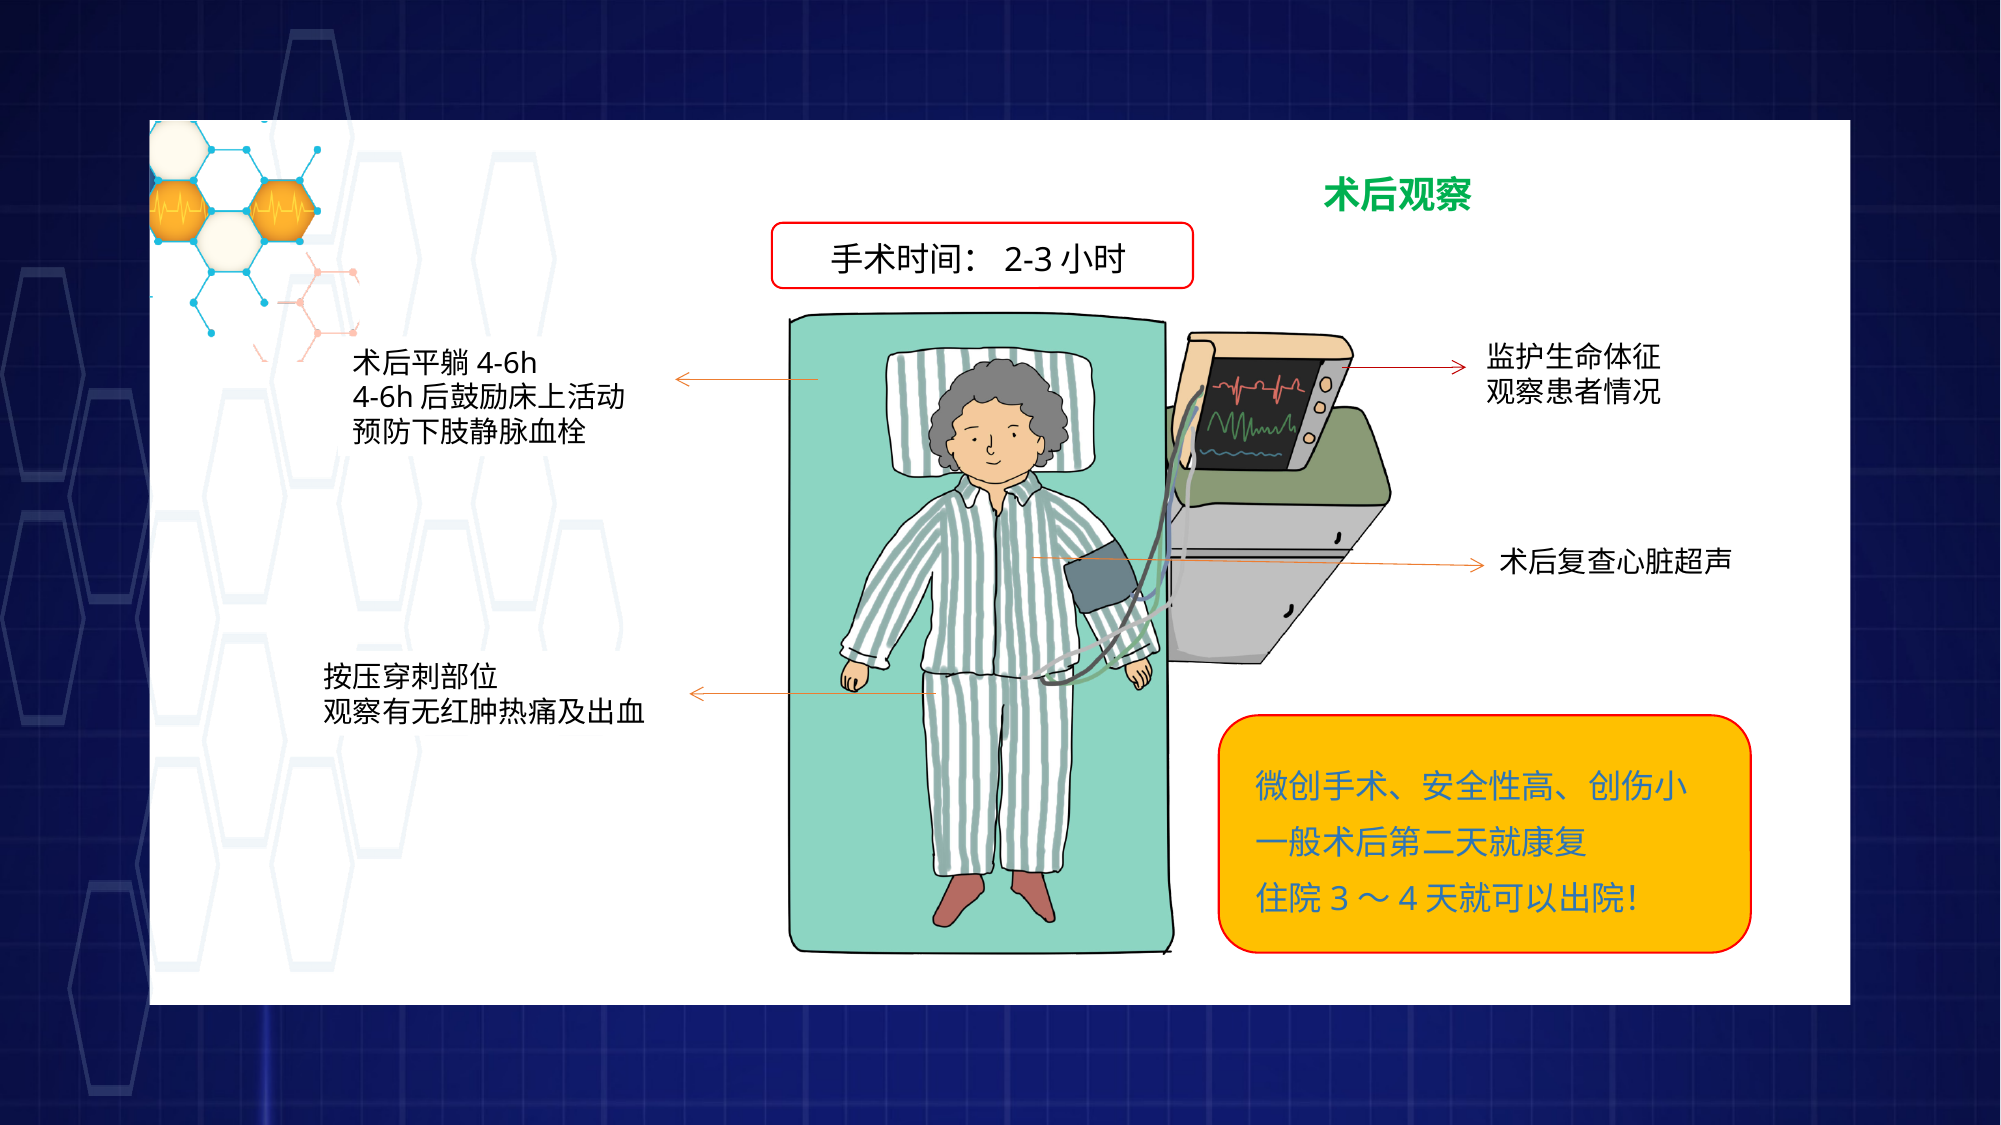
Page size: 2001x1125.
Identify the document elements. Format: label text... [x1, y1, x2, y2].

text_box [1031, 557, 1485, 566]
text_box 监护生命体征 观察患者情况 [1471, 331, 1695, 416]
text_box 术后复查心脏超声 [1484, 536, 1753, 587]
text_box 微创手术、安全性高、创伤小 一般术后第二天就康复 住院3～4天就可以出院！ [1418, 741, 1729, 925]
text_box 术后平躺4-6h 4-6h后鼓励床上活动预防下肢静脉血栓 [338, 336, 658, 457]
text_box 手术时间：2-3小时 [815, 230, 1193, 286]
picture [0, 0, 2001, 1125]
text_box [771, 222, 1193, 289]
text_box 按压穿刺部位 观察有无红肿热痛及出血 [308, 650, 676, 736]
text_box [1418, 715, 1751, 953]
text_box 术后观察 [1308, 163, 2000, 224]
